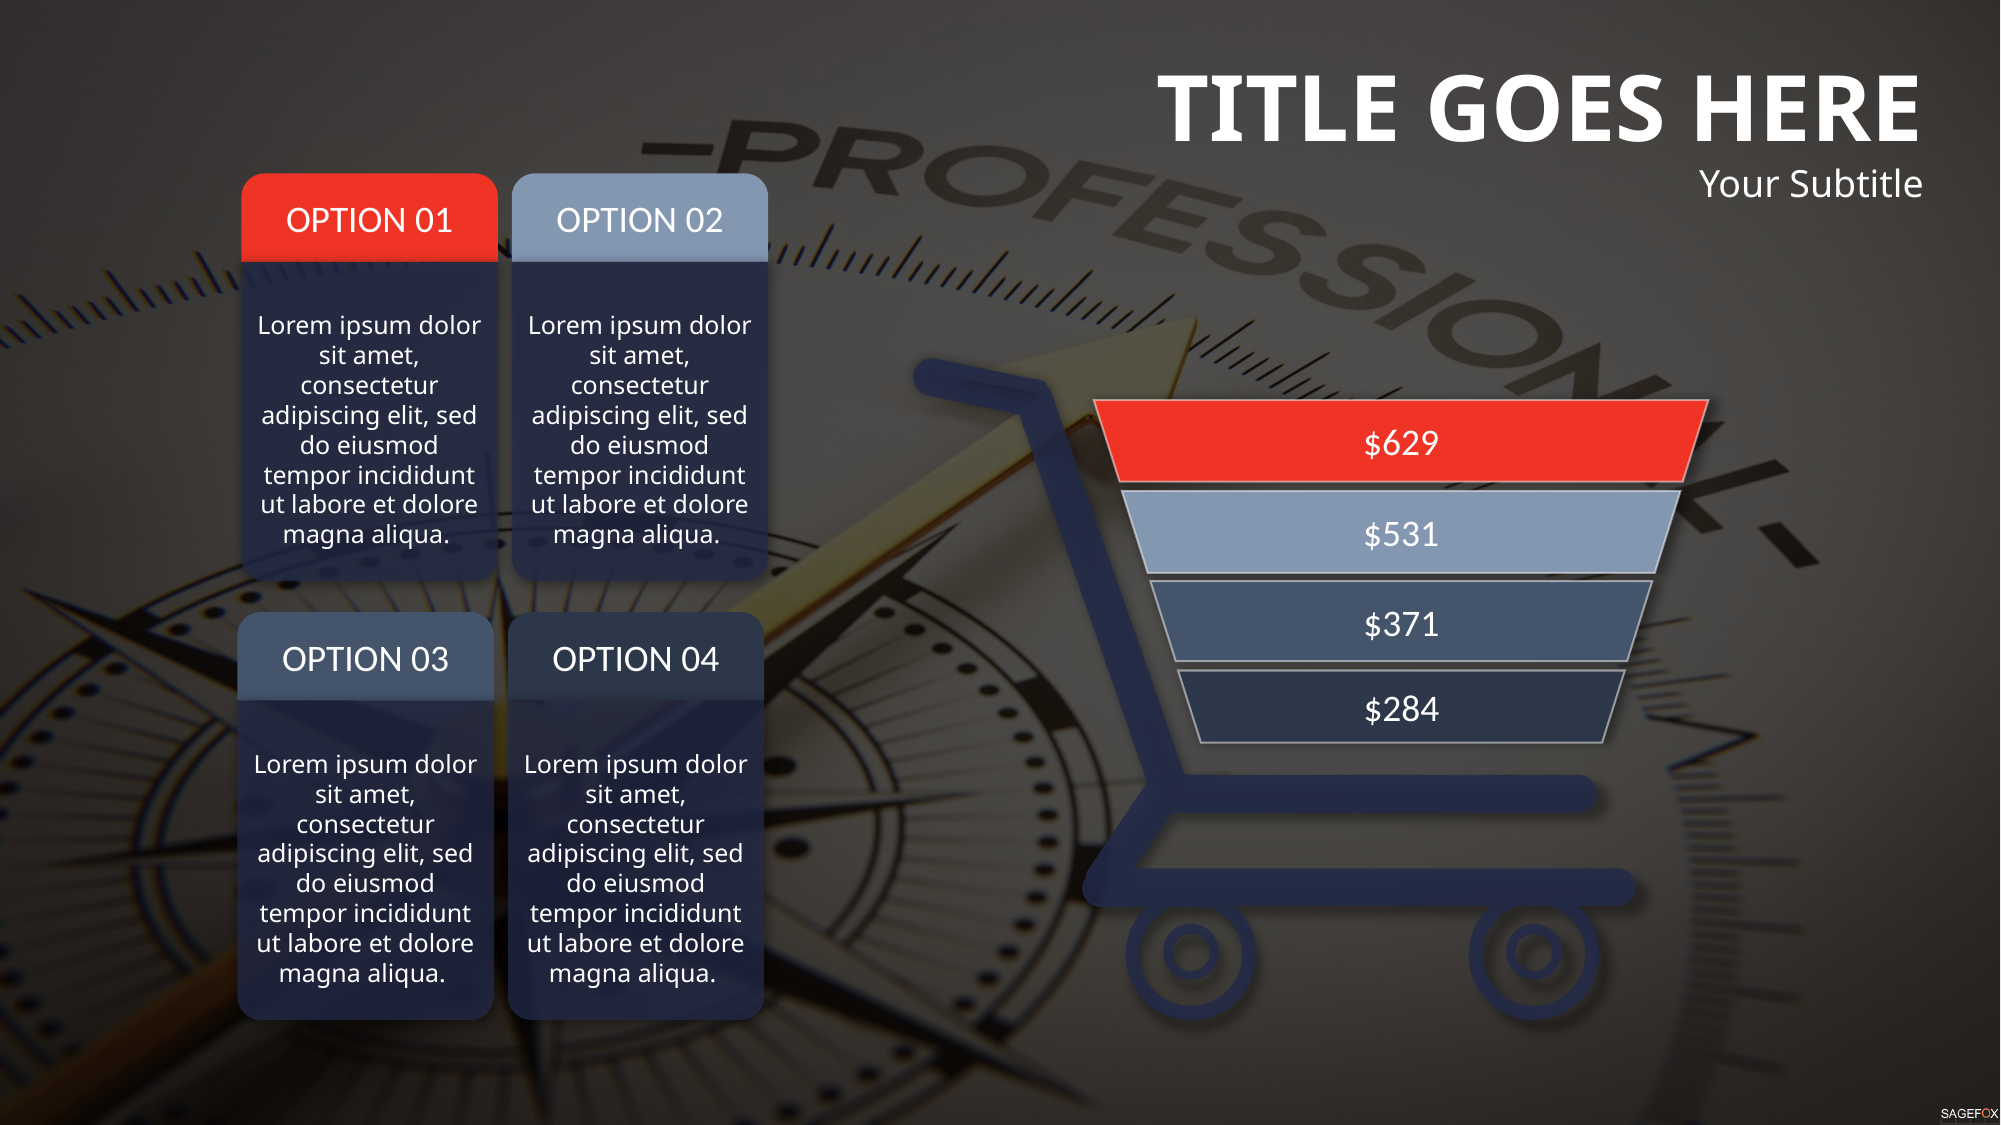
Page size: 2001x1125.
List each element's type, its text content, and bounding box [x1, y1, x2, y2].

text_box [237, 700, 494, 1020]
text_box OPTION 04 [506, 611, 766, 697]
text_box TITLE GOES HERE Your Subtitle [1035, 42, 1939, 212]
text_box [511, 261, 769, 582]
text_box OPTION 02 [510, 172, 770, 258]
text_box $629 [1092, 399, 1710, 483]
picture [0, 0, 2001, 1125]
text_box OPTION 01 [240, 172, 499, 257]
text_box OPTION 03 [236, 611, 495, 696]
text_box $371 [1148, 580, 1654, 663]
text_box $284 [1176, 669, 1627, 744]
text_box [507, 700, 765, 1020]
text_box [912, 357, 1637, 1021]
text_box $531 [1120, 489, 1682, 574]
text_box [241, 261, 498, 582]
